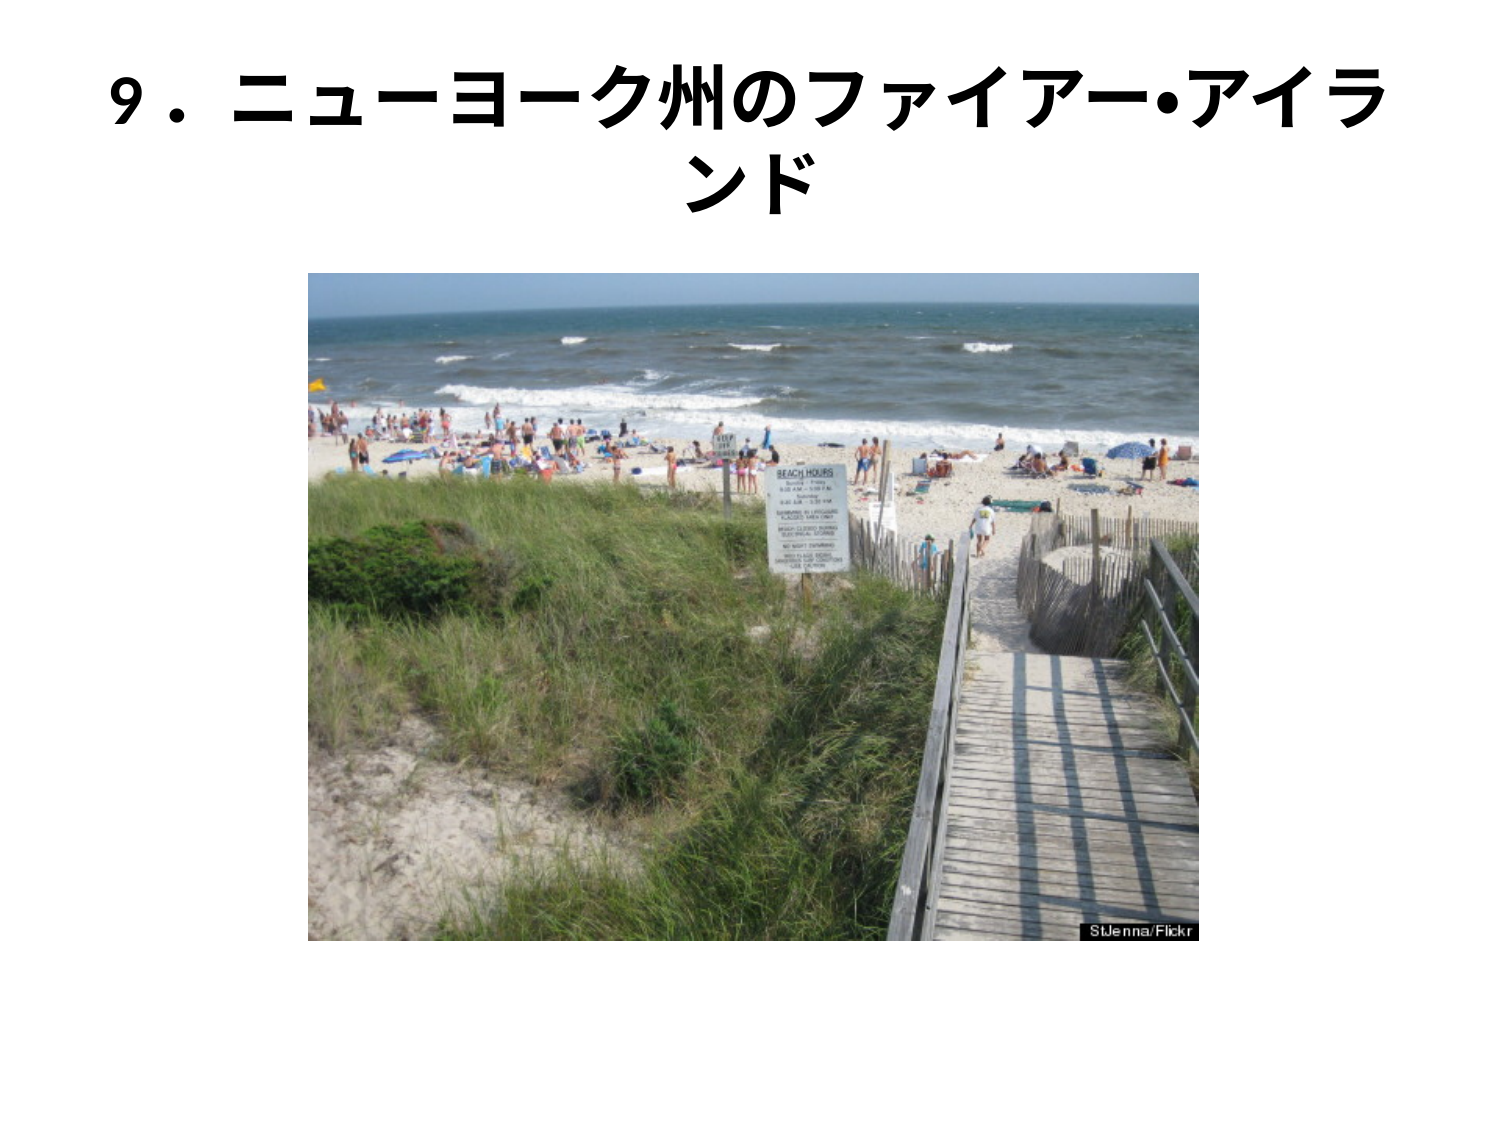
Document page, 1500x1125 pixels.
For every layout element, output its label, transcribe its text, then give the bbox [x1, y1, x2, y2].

title 9．ニューヨーク州のファイアー・アイランド [75, 45, 1425, 233]
picture [308, 272, 1200, 941]
